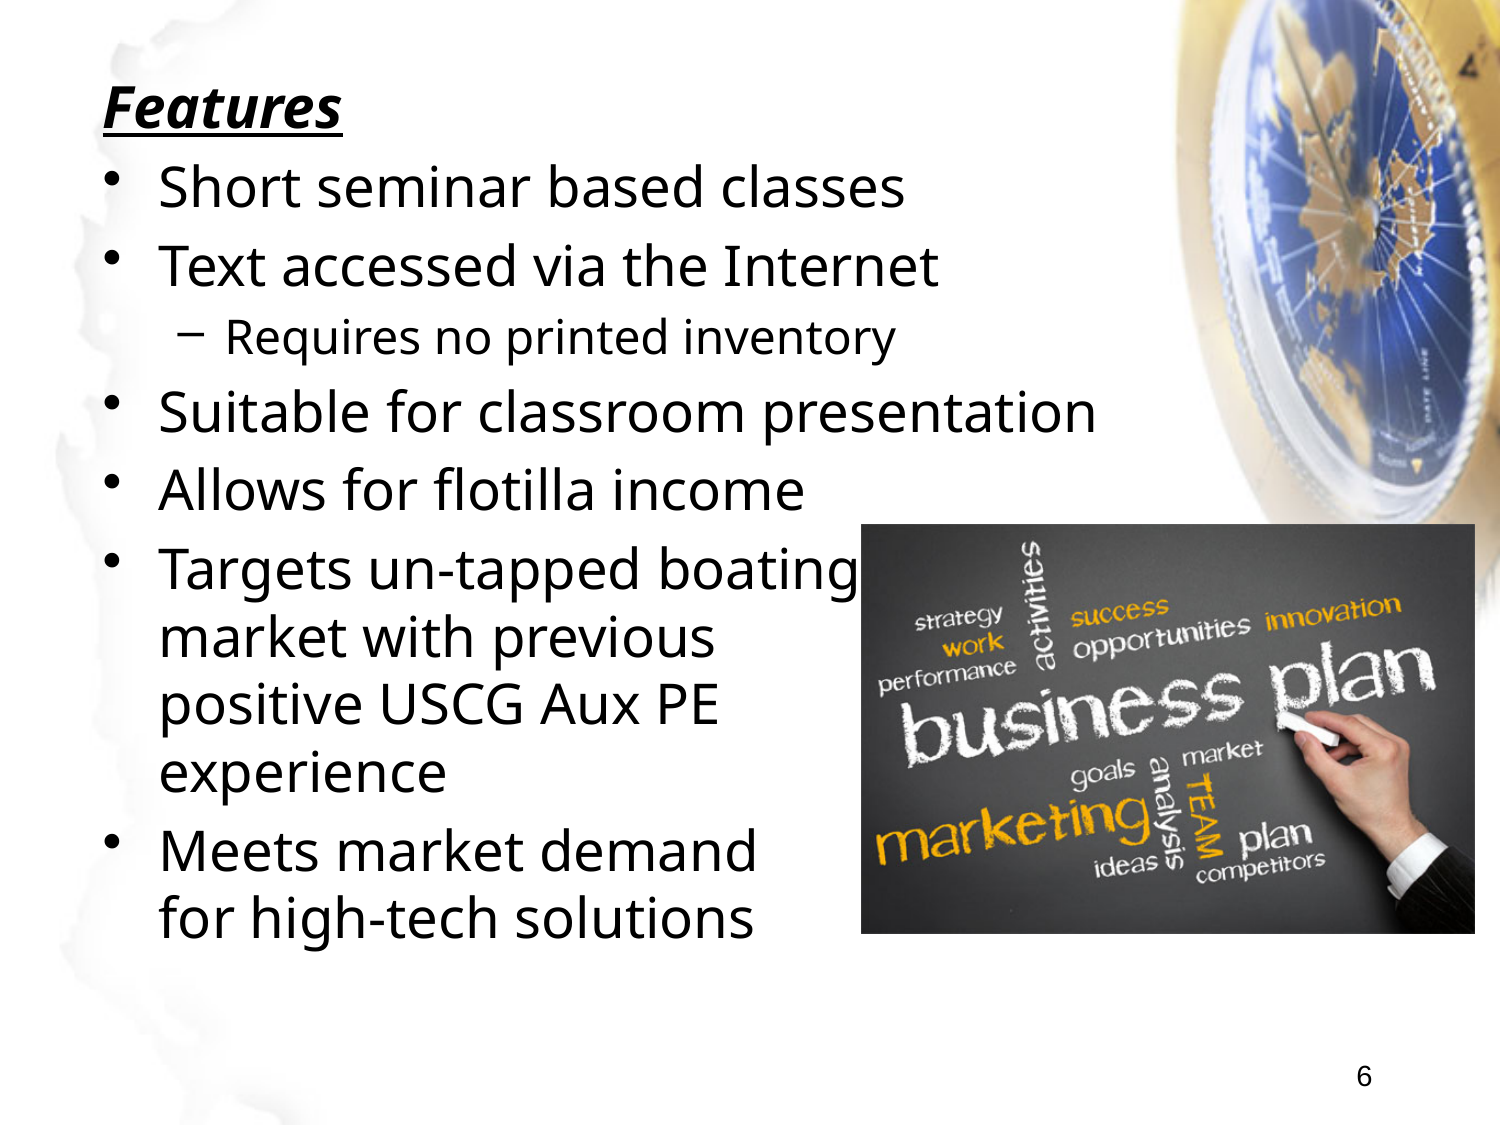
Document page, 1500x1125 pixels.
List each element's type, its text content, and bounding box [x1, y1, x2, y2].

picture [0, 0, 1500, 1125]
slide_number 6 [1074, 1049, 1388, 1125]
list Features Short seminar based classes Text accessed via the Internet Requires no printed inventory Suitable for classroom presentation Allows for flotilla income Targets un-tapped boating market with previous positive USCG Aux PE experience Meets market demand for high-tech solutions [87, 62, 1276, 863]
